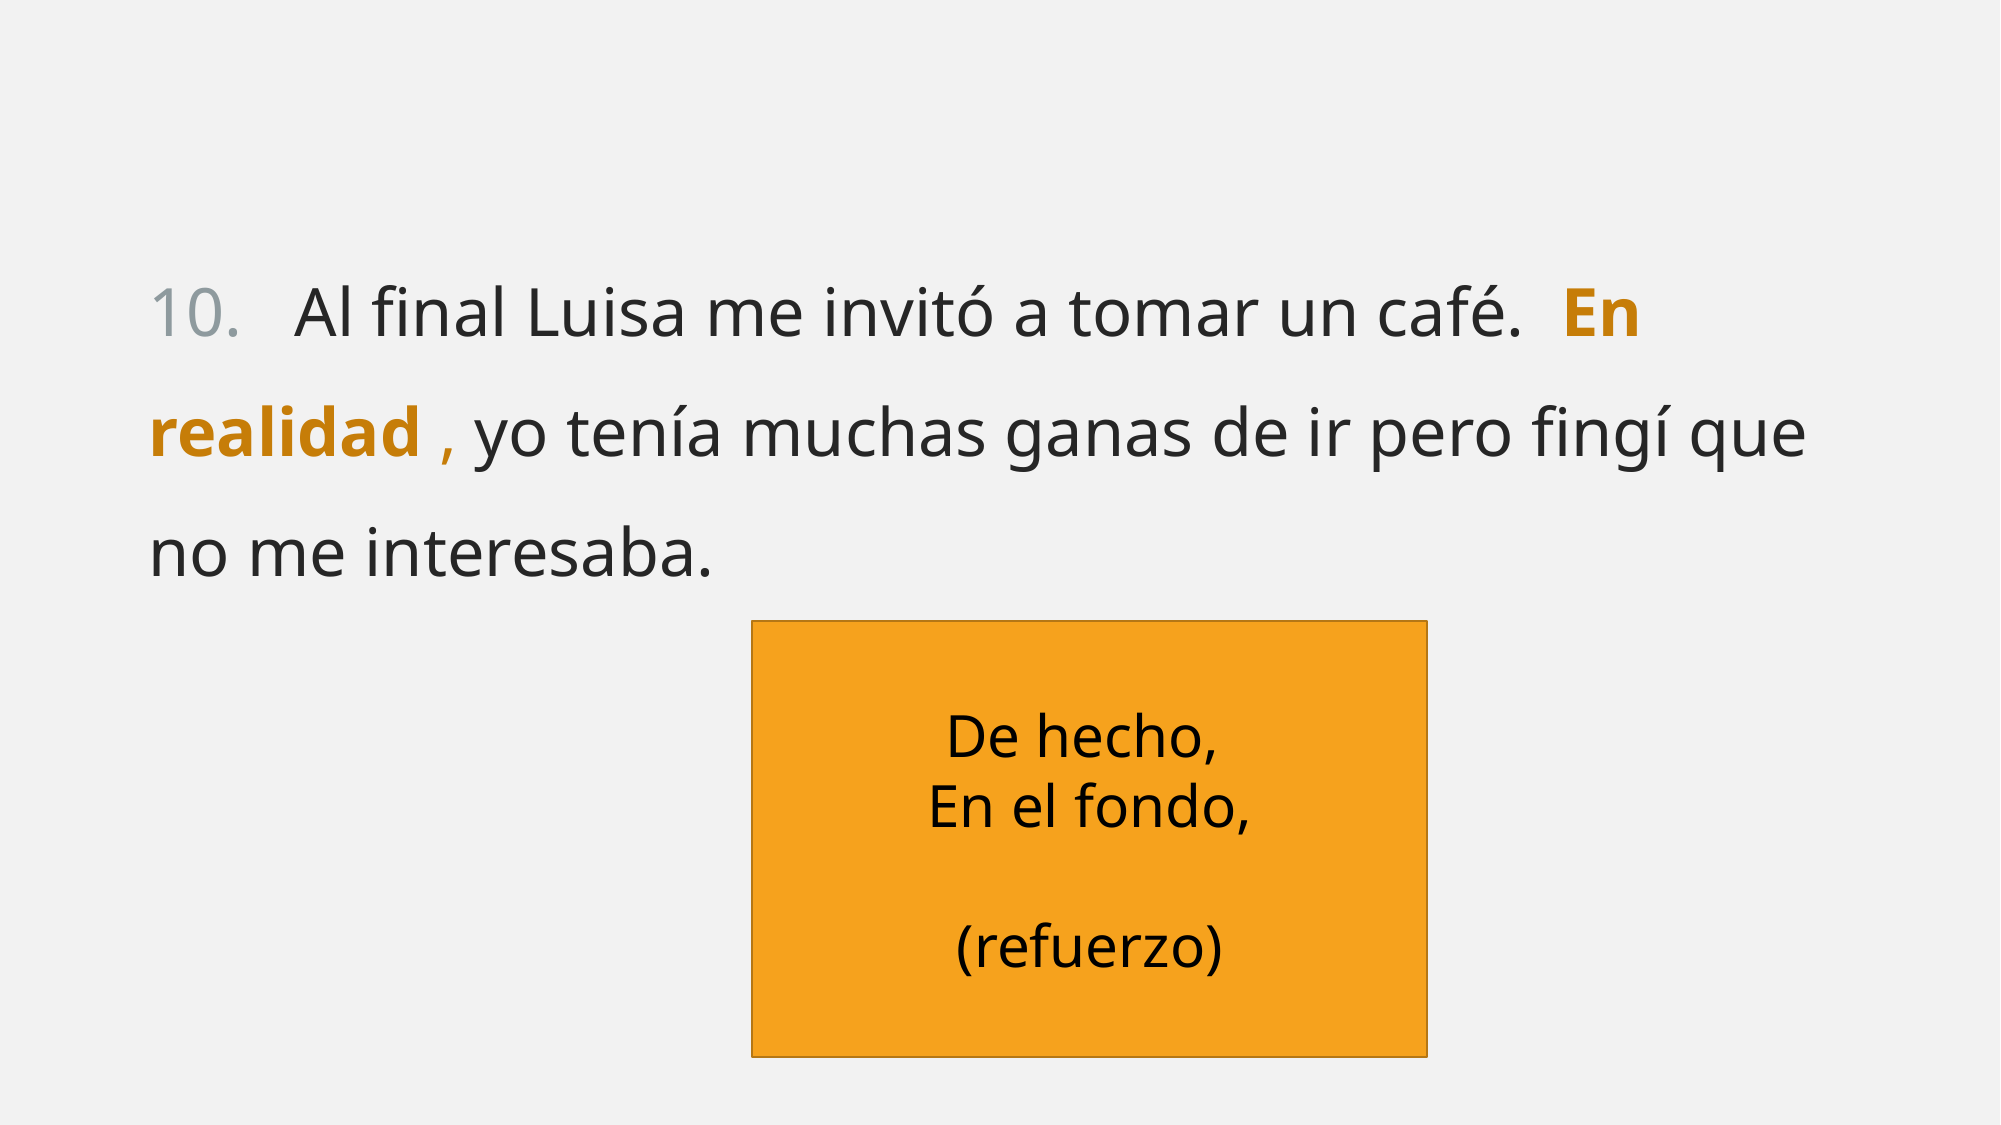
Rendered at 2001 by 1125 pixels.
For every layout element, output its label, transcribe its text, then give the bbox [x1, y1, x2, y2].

text_box De hecho, En el fondo, (refuerzo) [751, 620, 1428, 1058]
list 10. Al final Luisa me invitó a tomar un café. En realidad , yo tenía muchas ganas de ir pero fingí que no me interesaba. [133, 222, 1866, 926]
